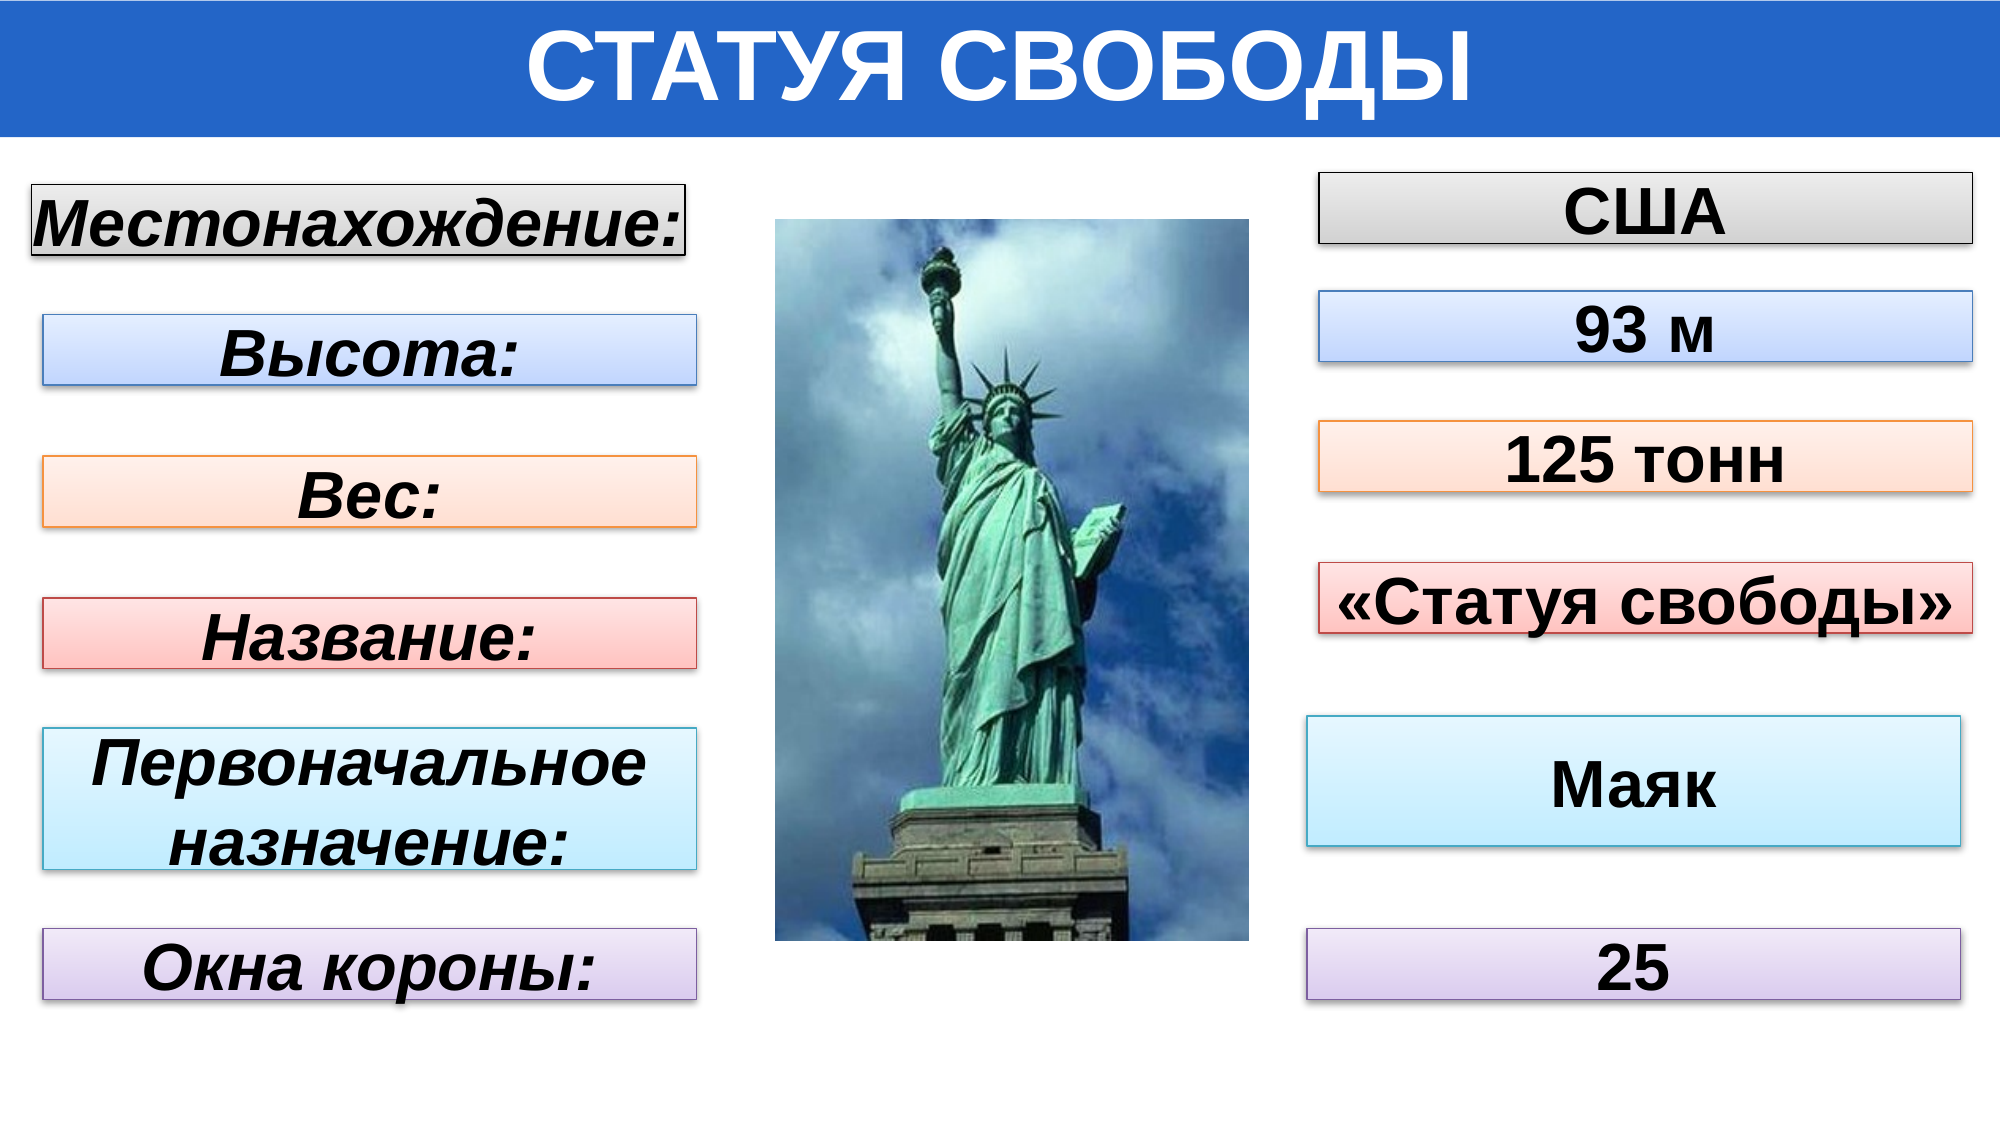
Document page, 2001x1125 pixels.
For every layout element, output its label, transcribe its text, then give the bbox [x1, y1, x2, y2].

text_box 93 м [1318, 290, 1973, 362]
text_box Окна короны: [42, 928, 697, 1000]
picture [775, 219, 1249, 941]
text_box Местонахождение: [31, 184, 686, 256]
text_box Вес: [42, 455, 697, 528]
text_box «Статуя свободы» [1318, 562, 1973, 634]
text_box США [1318, 172, 1973, 244]
text_box Высота: [42, 314, 697, 386]
text_box Название: [42, 597, 697, 669]
text_box СТАТУЯ СВОБОДЫ [0, 0, 2000, 138]
text_box Маяк [1306, 715, 1961, 847]
text_box Первоначальное назначение: [42, 727, 697, 870]
text_box 125 тонн [1318, 420, 1973, 492]
text_box 25 [1306, 928, 1961, 1000]
